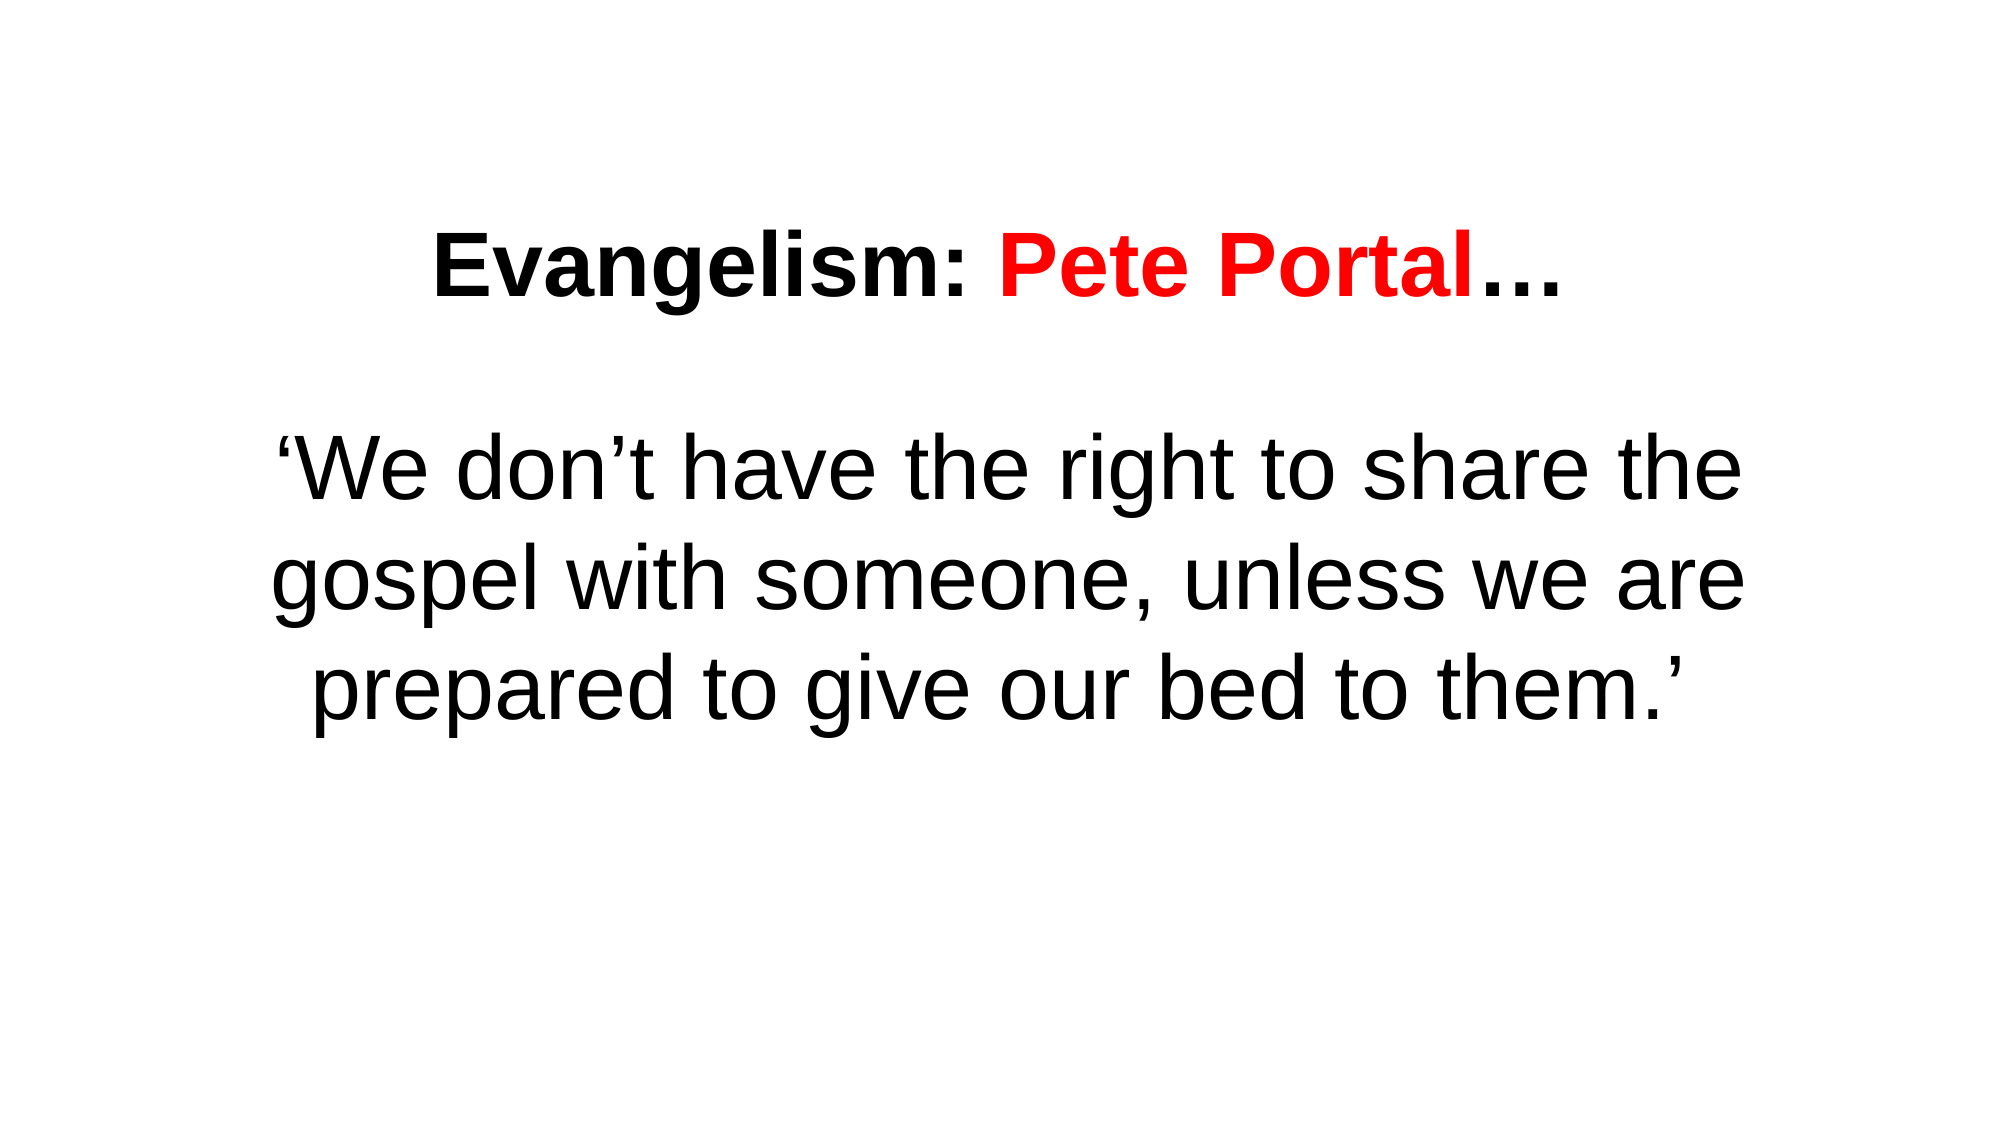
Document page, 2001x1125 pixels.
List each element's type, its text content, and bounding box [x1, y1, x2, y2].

title Evangelism: Pete Portal… [137, 158, 1863, 376]
text_box ‘We don’t have the right to share the gospel with someone, unless we are prepared to give our bed to them.’ [137, 400, 1884, 745]
